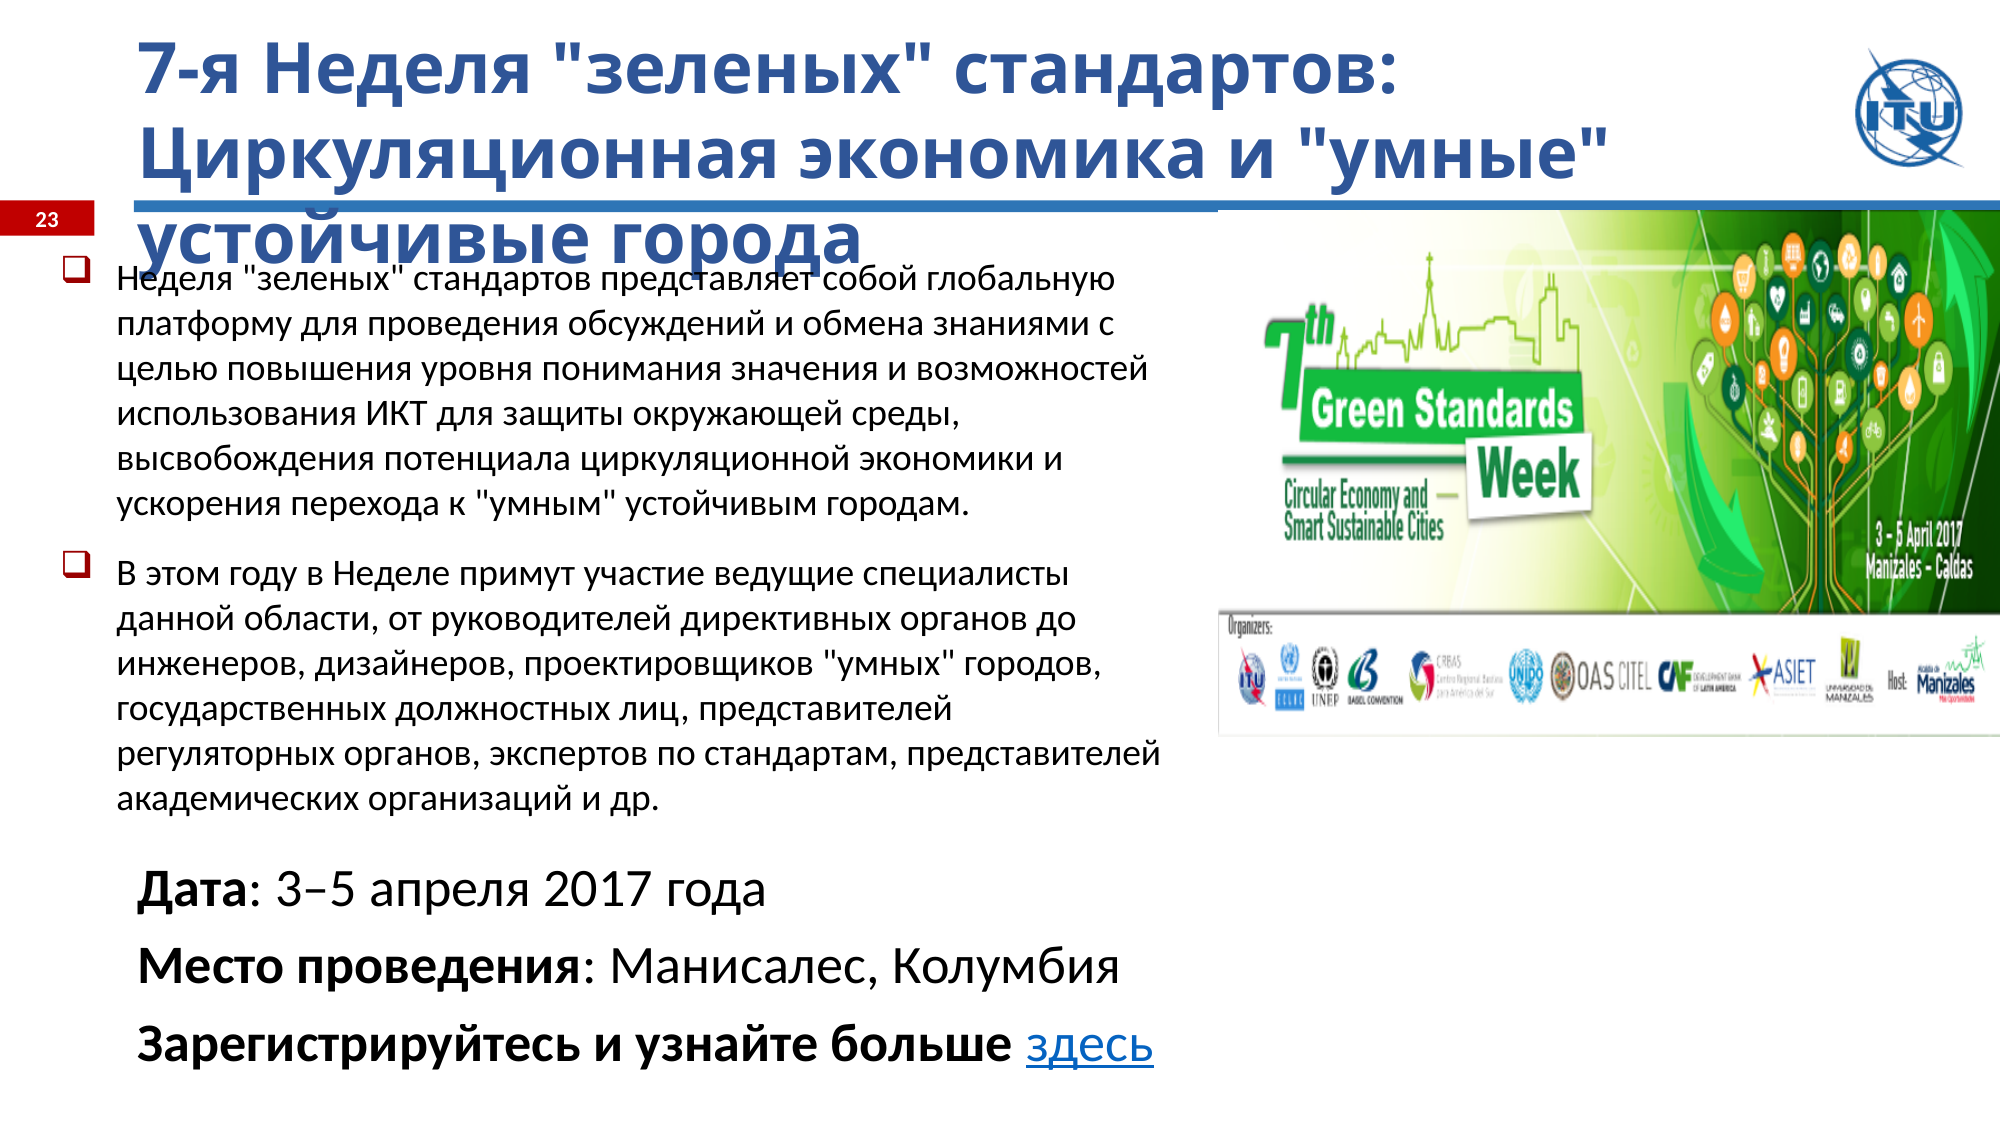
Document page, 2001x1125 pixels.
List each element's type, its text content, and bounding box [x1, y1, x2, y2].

picture [1849, 42, 1972, 181]
text_box Дата: 3–5 апреля 2017 года Место проведения: Манисалес, Колумбия Зарегистрируйтесь и узнайте больше здесь [122, 844, 1346, 1080]
picture [1218, 210, 2000, 737]
text_box ​7-я Неделя "зеленых" стандартов: Циркуляционная экономика и "умные" устойчивые города [122, 15, 1689, 286]
text_box Неделя "зеленых" стандартов представляет собой глобальную платформу для проведения обсуждений и обмена знаниями с целью повышения уровня понимания значения и возможностей использования ИКТ для защиты окружающей среды, высвобождения потенциала циркуляционной экономики и ускорения перехода к "умным" устойчивым городам. В этом году в Неделе примут участие ведущие специалисты данной области, от руководителей директивных органов до инженеров, дизайнеров, проектировщиков "умных" городов, государственных должностных лиц, представителей регуляторных органов, экспертов по стандартам, представителей академических организаций и др. [45, 245, 1187, 825]
